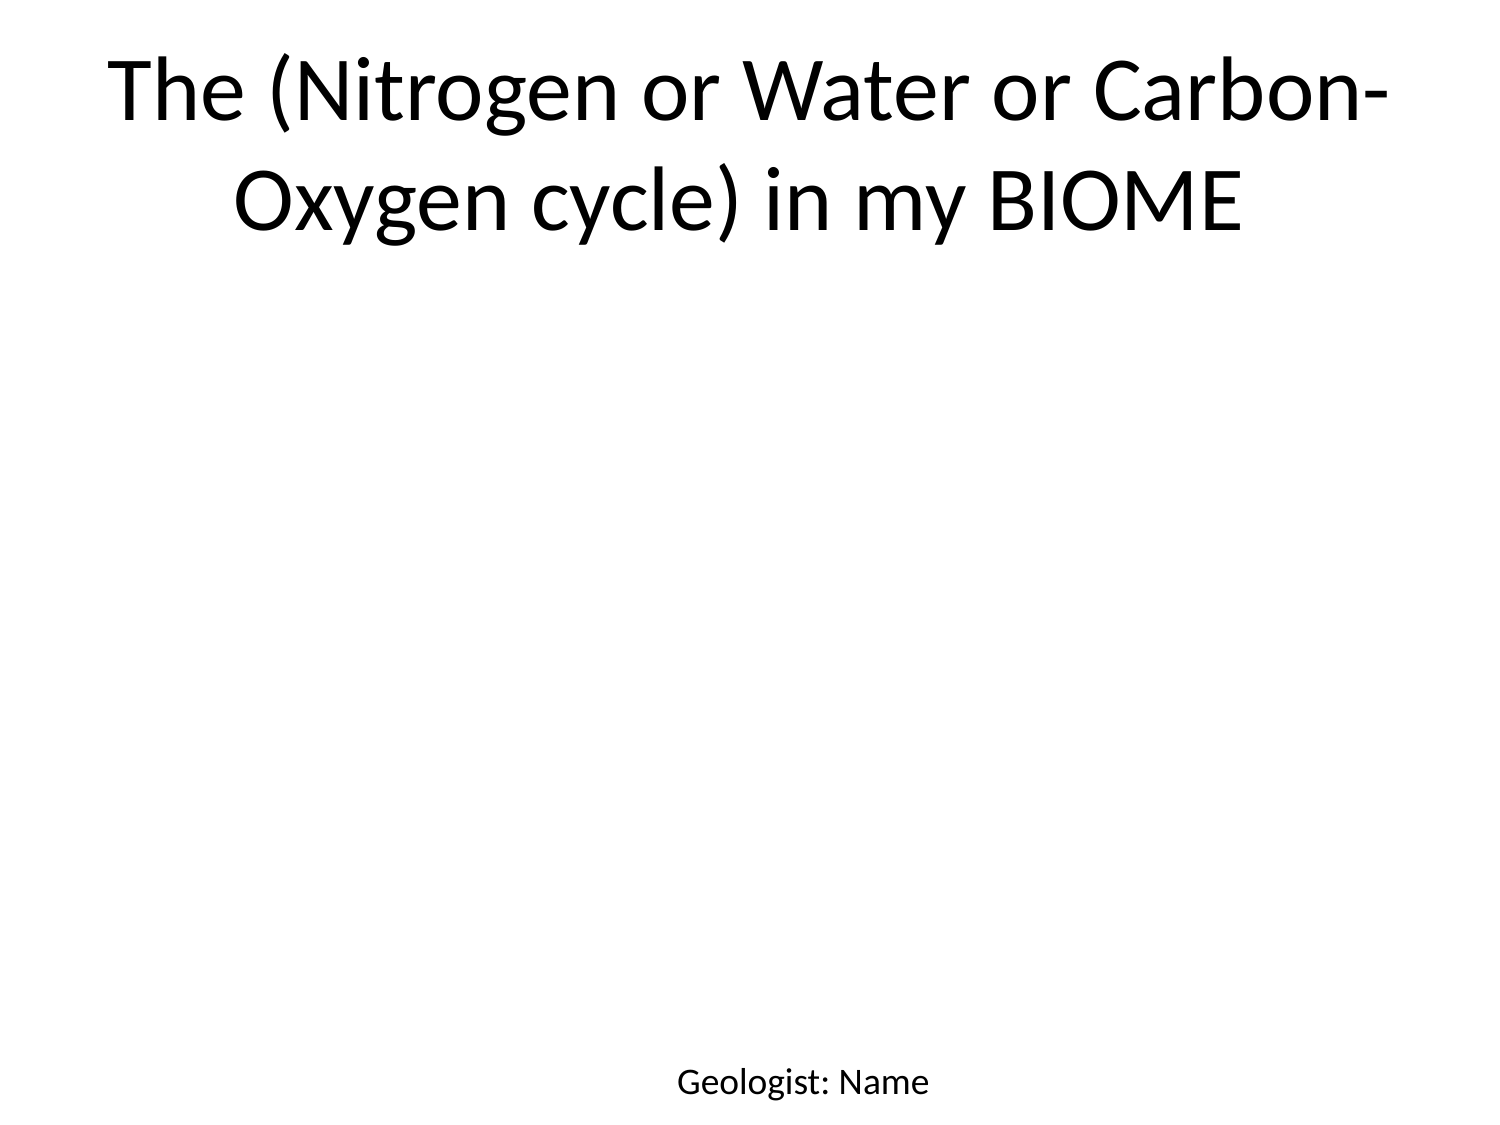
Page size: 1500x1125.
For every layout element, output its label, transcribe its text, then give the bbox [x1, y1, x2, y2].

title The (Nitrogen or Water or Carbon-Oxygen cycle) in my BIOME [75, 45, 1425, 233]
text_box Geologist: Name [662, 1049, 1475, 1110]
